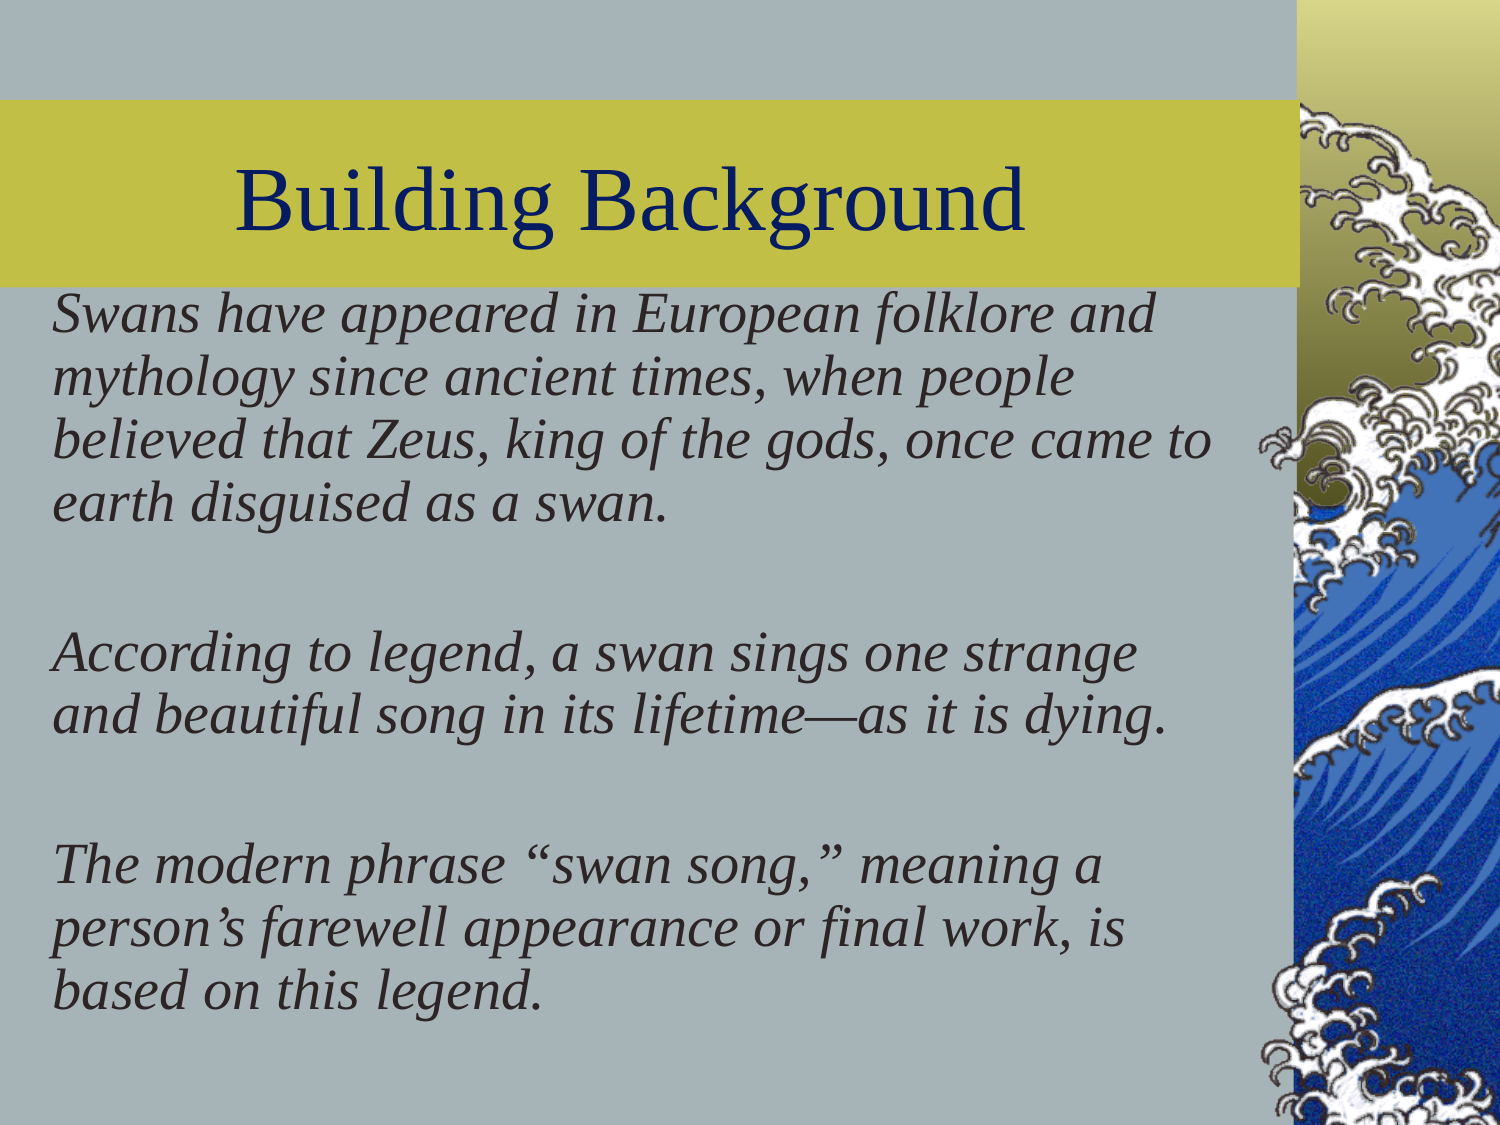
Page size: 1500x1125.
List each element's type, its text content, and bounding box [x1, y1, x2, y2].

list Swans have appeared in European folklore and mythology since ancient times, when people believed that Zeus, king of the gods, once came to earth disguised as a swan. According to legend, a swan sings one strange and beautiful song in its lifetime—as it is dying. The modern phrase “swan song,” meaning a person’s farewell appearance or final work, is based on this legend. [37, 275, 1250, 950]
picture [1217, 76, 1500, 1125]
title Building Background [0, 99, 1300, 288]
